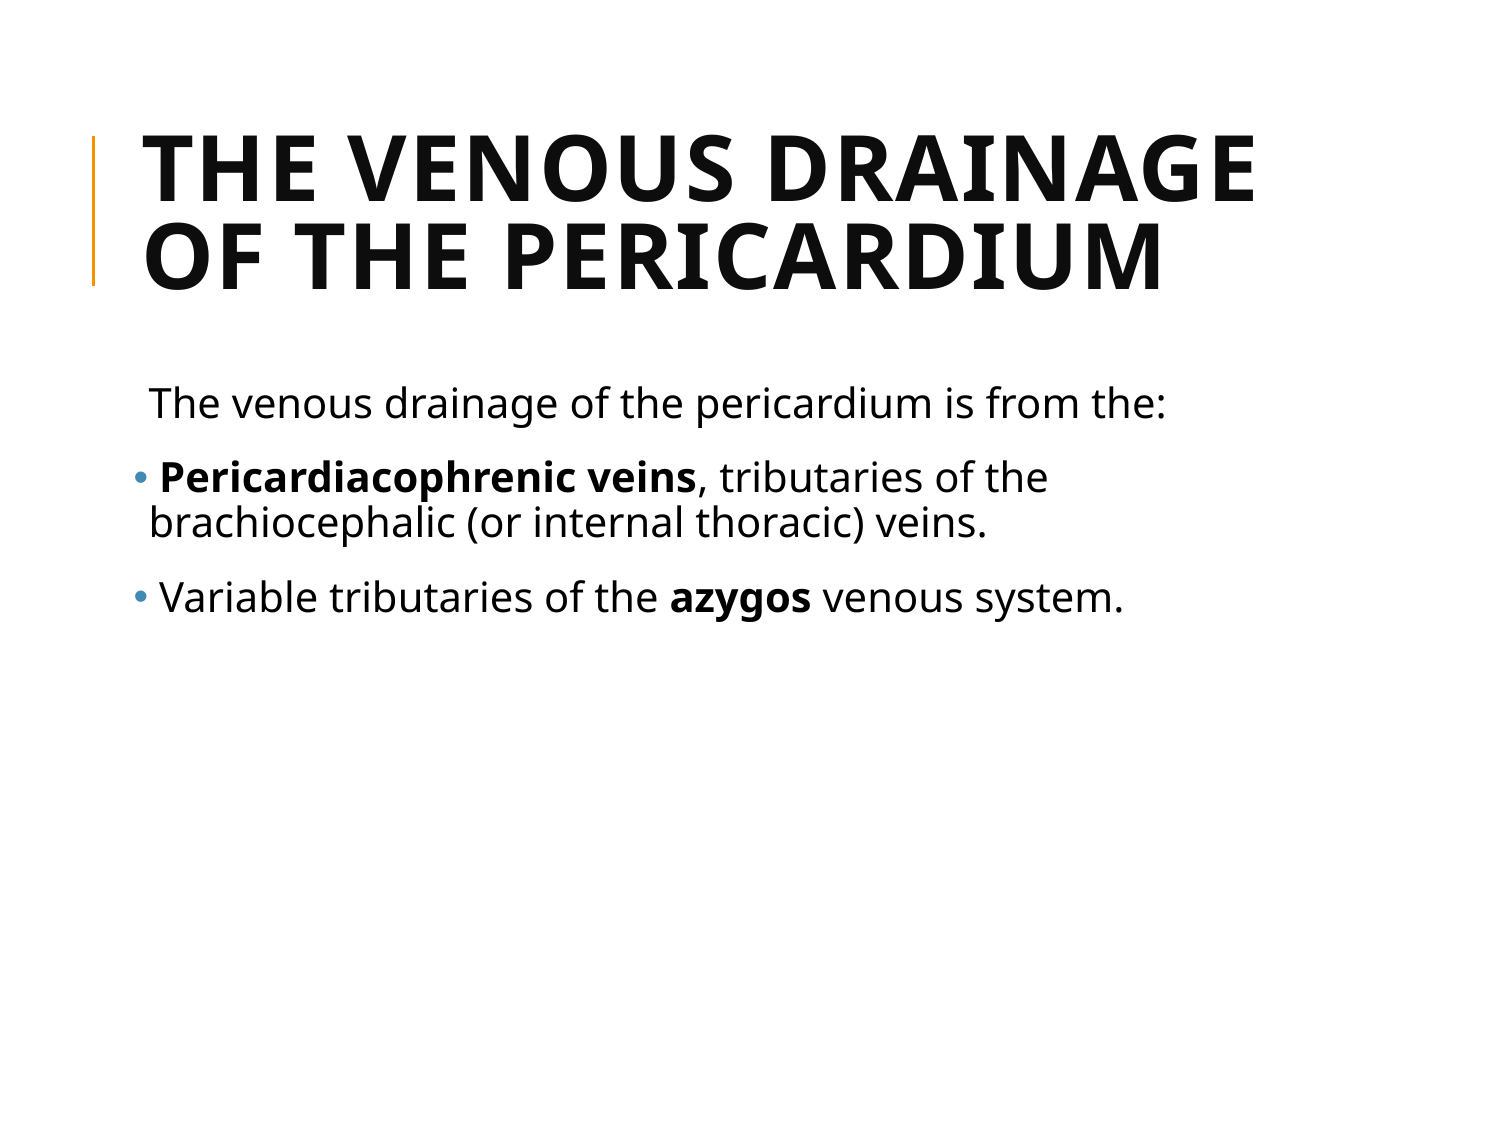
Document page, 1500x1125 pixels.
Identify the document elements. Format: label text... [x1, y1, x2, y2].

title The venous drainage of the pericardium [126, 96, 1322, 342]
text_box The venous drainage of the pericardium is from the: Pericardiacophrenic veins, tributaries of the brachiocephalic (or internal thoracic) veins. Variable tributaries of the azygos venous system. [125, 374, 1322, 1035]
